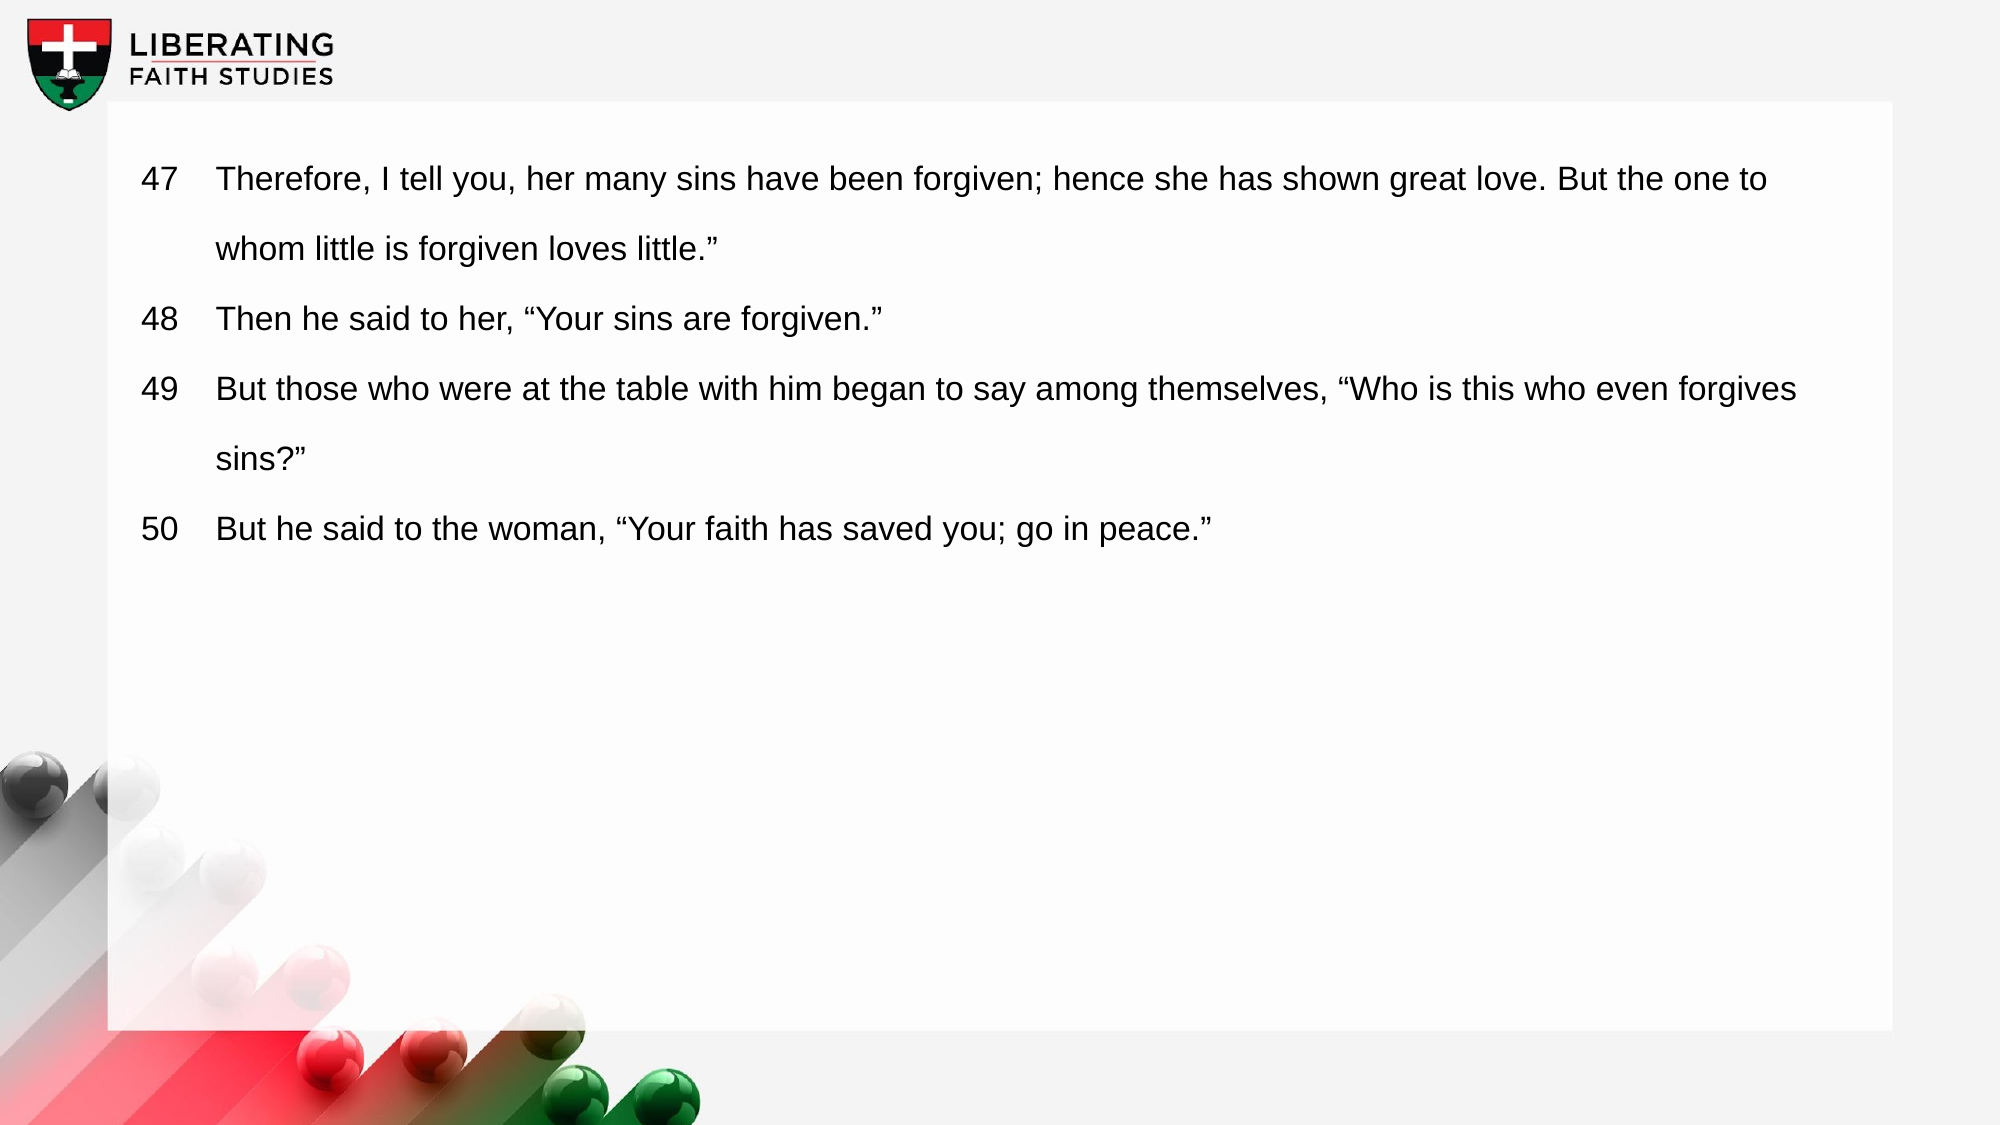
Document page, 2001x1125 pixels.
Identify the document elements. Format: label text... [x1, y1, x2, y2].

picture [0, 0, 2000, 1125]
text_box 47 Therefore, I tell you, her many sins have been forgiven; hence she has shown great love. But the one to whom little is forgiven loves little.” 48 Then he said to her, “Your sins are forgiven.” 49 But those who were at the table with him began to say among themselves, “Who is this who even forgives sins?” 50 But he said to the woman, “Your faith has saved you; go in peace.” [126, 142, 1857, 577]
